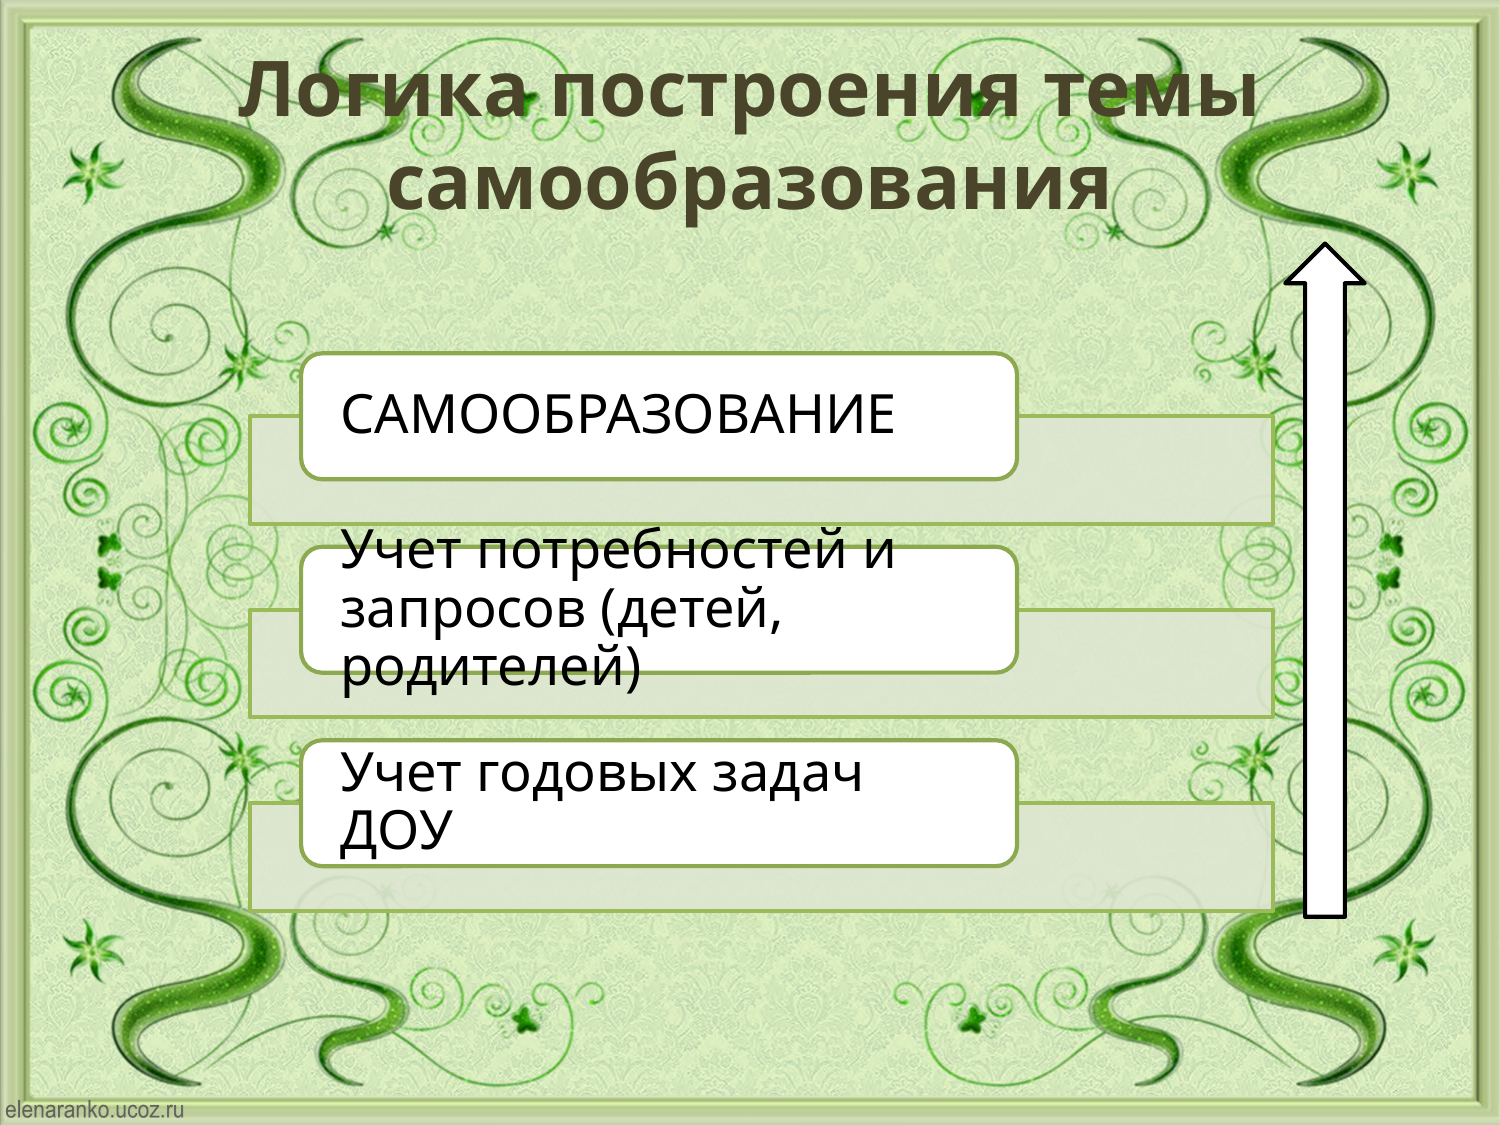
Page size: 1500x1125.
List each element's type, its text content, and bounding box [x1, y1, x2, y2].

title Логика построения темы самообразования [112, 30, 1388, 327]
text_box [249, 228, 1273, 1036]
text_box [1283, 241, 1367, 919]
picture [0, 0, 1500, 1125]
